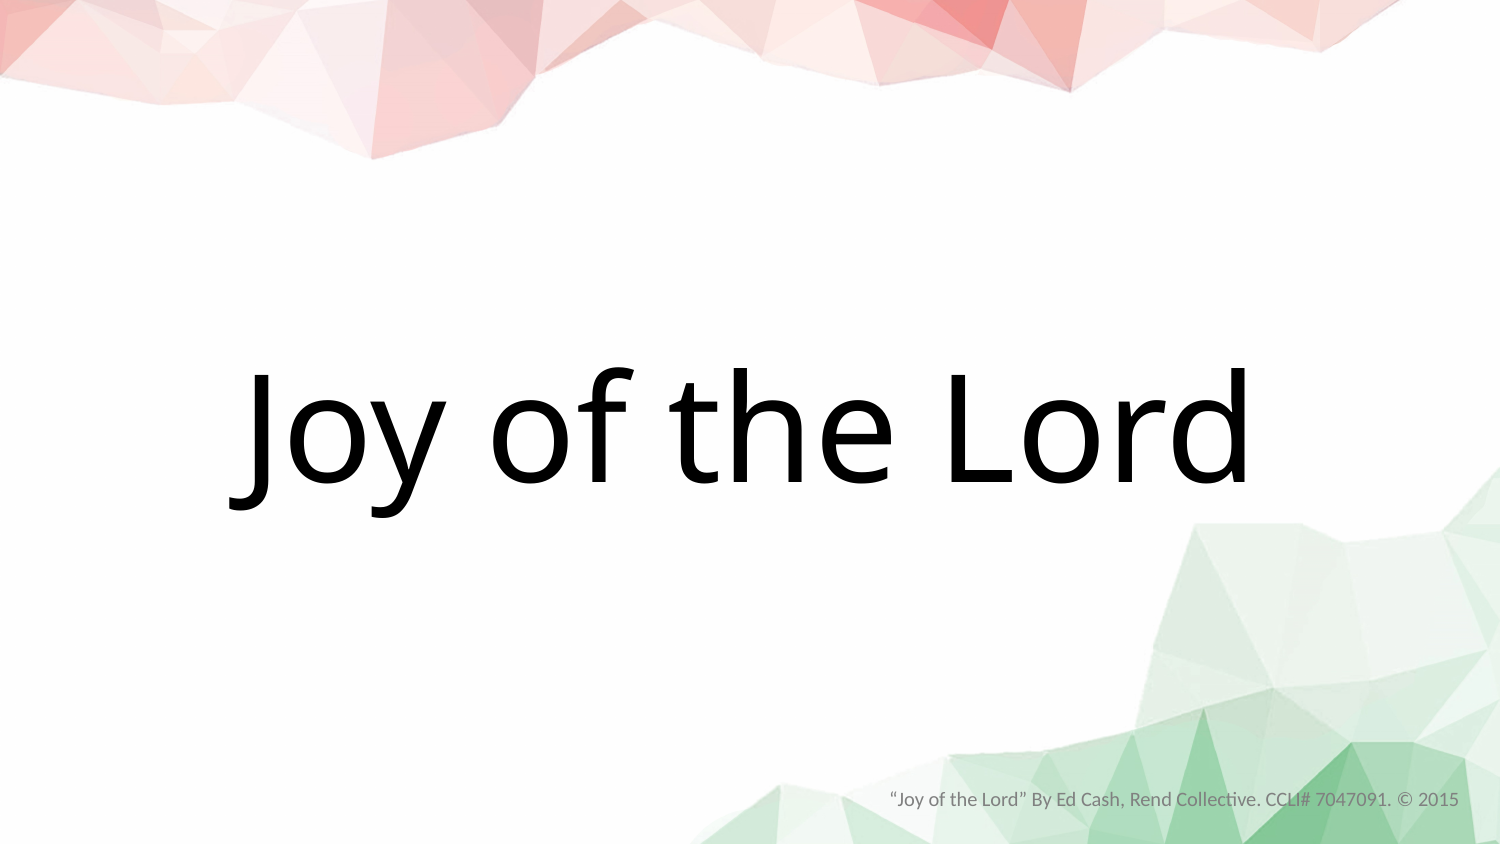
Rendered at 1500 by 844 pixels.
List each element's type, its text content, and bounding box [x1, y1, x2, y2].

text_box “Joy of the Lord” By Ed Cash, Rend Collective. CCLI# 7047091. © 2015 [874, 779, 1474, 819]
text_box Joy of the Lord [187, 325, 1313, 520]
picture [0, 0, 1500, 844]
